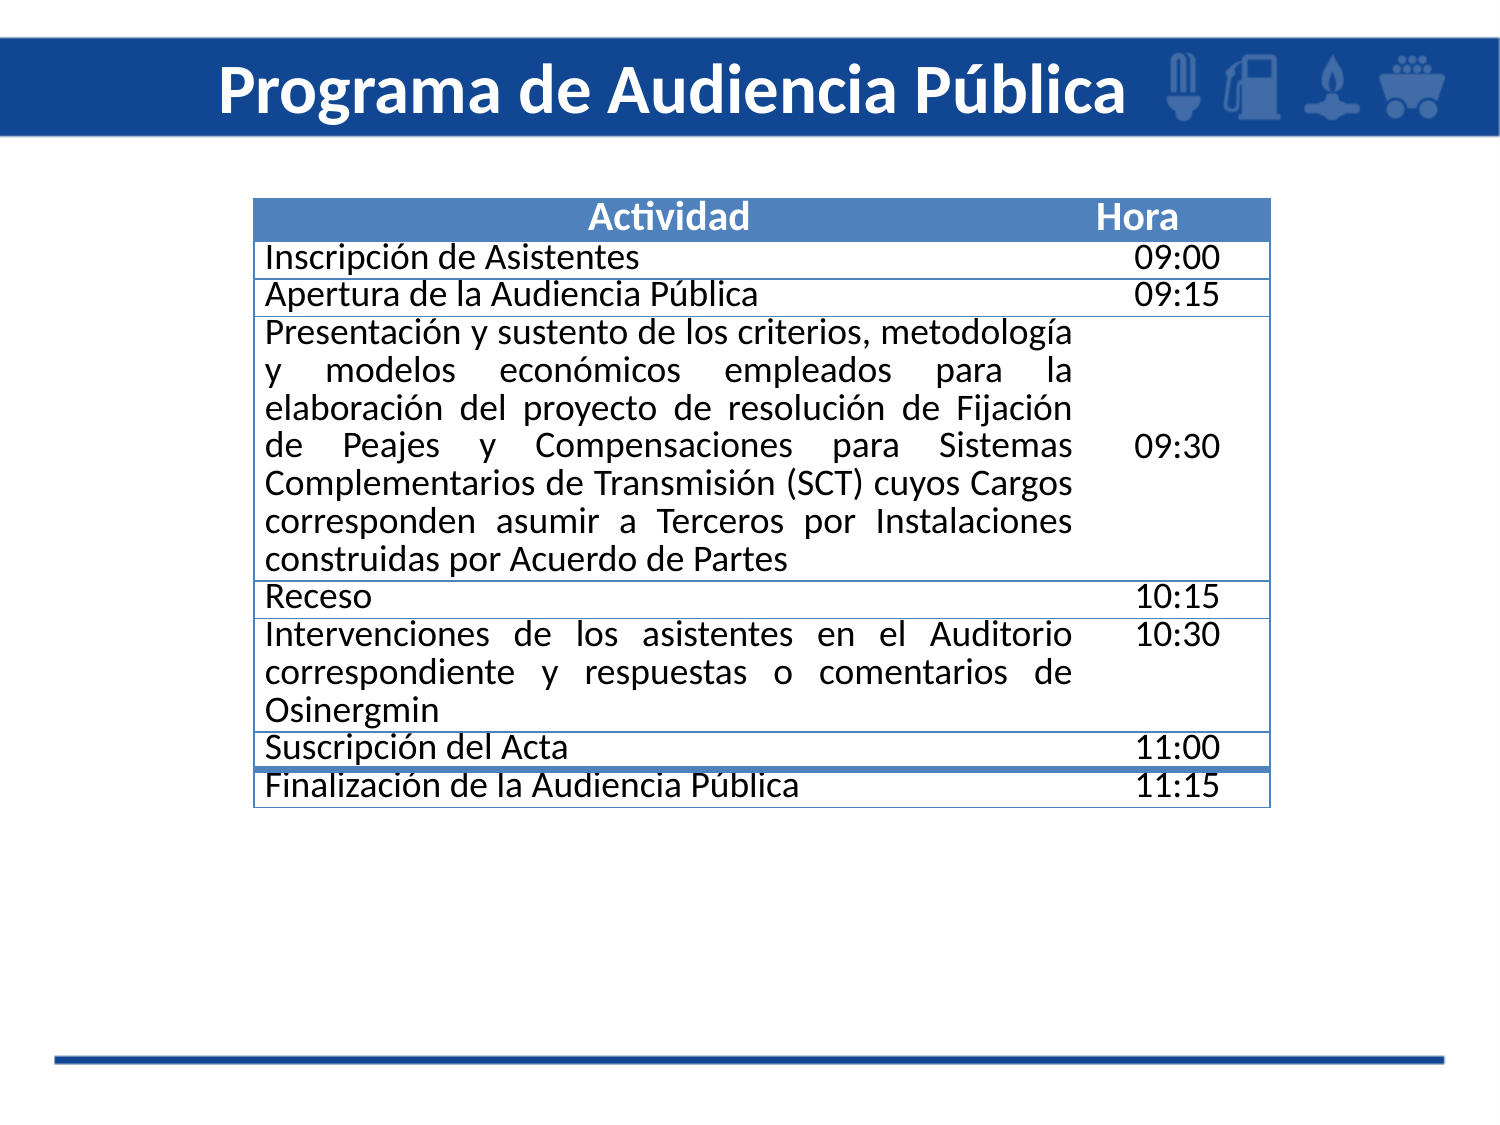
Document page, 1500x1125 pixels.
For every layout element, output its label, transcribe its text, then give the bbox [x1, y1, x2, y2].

table_cell Finalización de la Audiencia Pública [255, 773, 1085, 807]
picture [0, 0, 1500, 1125]
table_cell 11:15 [1085, 773, 1269, 807]
table_header Hora [1085, 200, 1269, 240]
table_cell 11:00 [1085, 733, 1269, 766]
table_cell Inscripción de Asistentes [255, 242, 1085, 278]
table_cell 09:00 [1085, 242, 1269, 278]
table_cell Intervenciones de los asistentes en el Auditorio correspondiente y respuestas o comentarios de Osinergmin [255, 619, 1085, 731]
table_header Actividad [255, 200, 1085, 240]
table_cell Presentación y sustento de los criterios, metodología y modelos económicos empleados para la elaboración del proyecto de resolución de Fijación de Peajes y Compensaciones para Sistemas Complementarios de Transmisión (SCT) cuyos Cargos corresponden asumir a Terceros por Instalaciones construidas por Acuerdo de Partes [255, 317, 1085, 580]
table_cell 10:30 [1085, 619, 1269, 731]
table_cell 09:30 [1085, 317, 1269, 580]
table_cell Receso [255, 582, 1085, 618]
table_cell 09:15 [1085, 280, 1269, 316]
table_cell Suscripción del Acta [255, 733, 1085, 766]
table_cell 10:15 [1085, 582, 1269, 618]
table_cell Apertura de la Audiencia Pública [255, 280, 1085, 316]
text_box Programa de Audiencia Pública [18, 35, 1329, 130]
